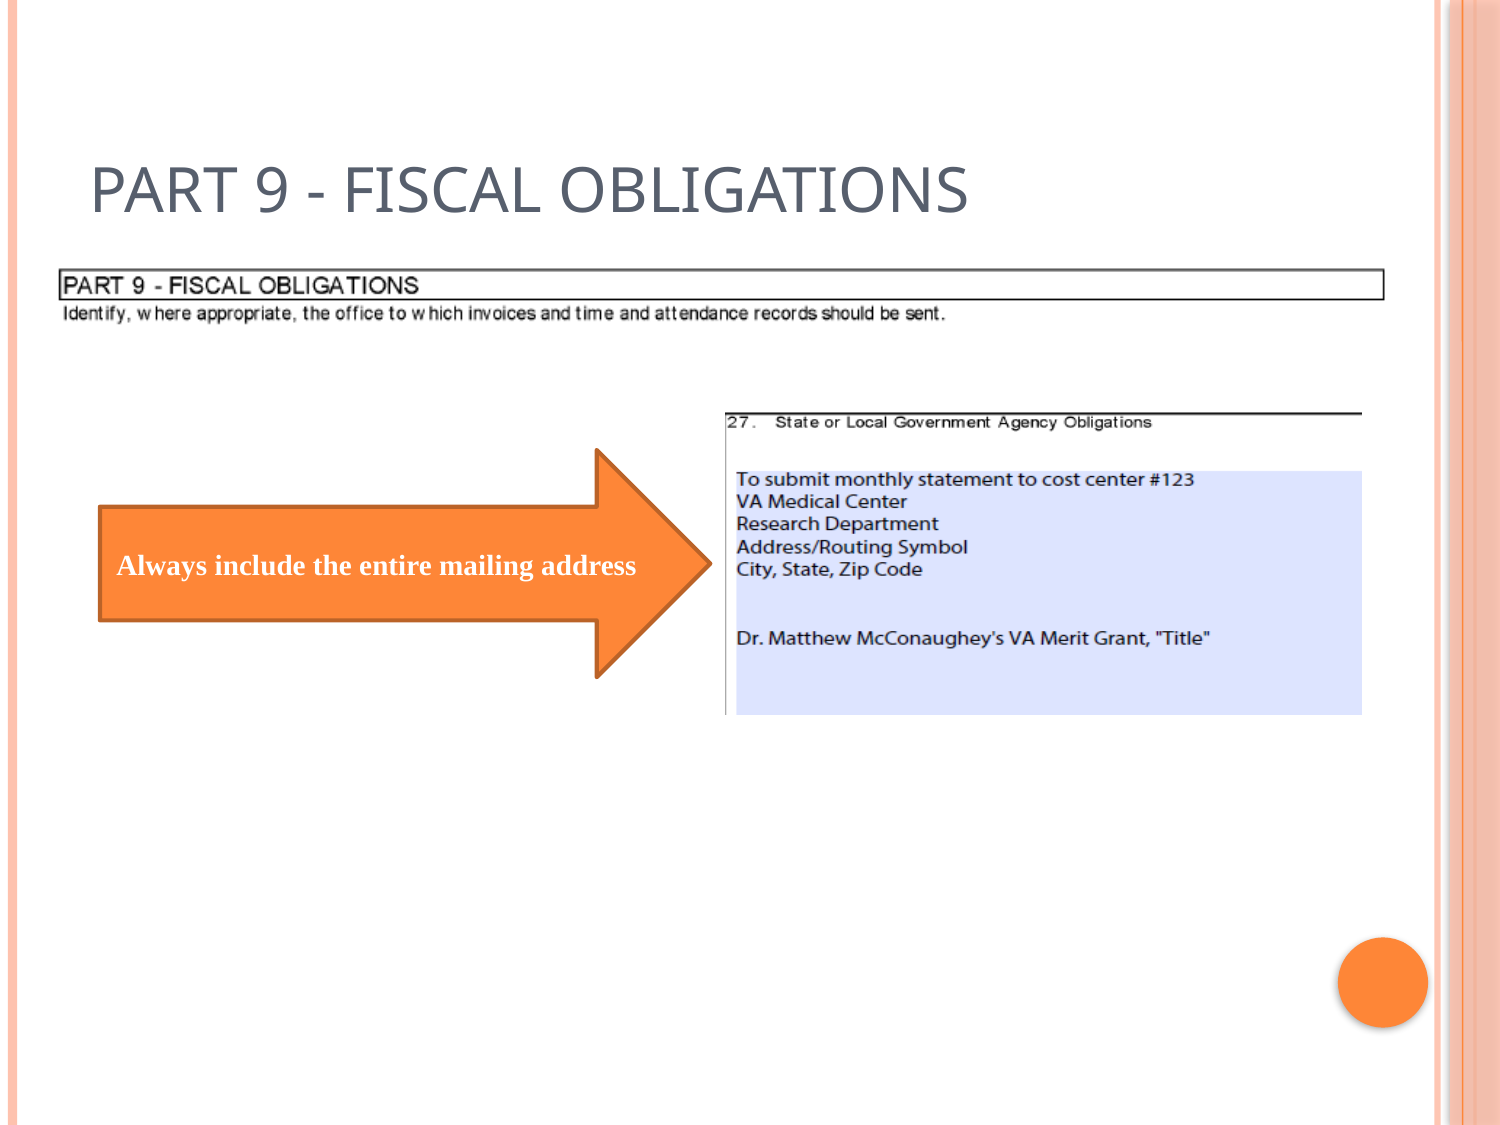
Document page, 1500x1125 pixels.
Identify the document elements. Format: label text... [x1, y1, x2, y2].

picture [55, 264, 1392, 327]
text_box Always include the entire mailing address [97, 448, 713, 680]
picture [724, 412, 1363, 715]
title Part 9 - Fiscal obligations [75, 45, 1300, 233]
